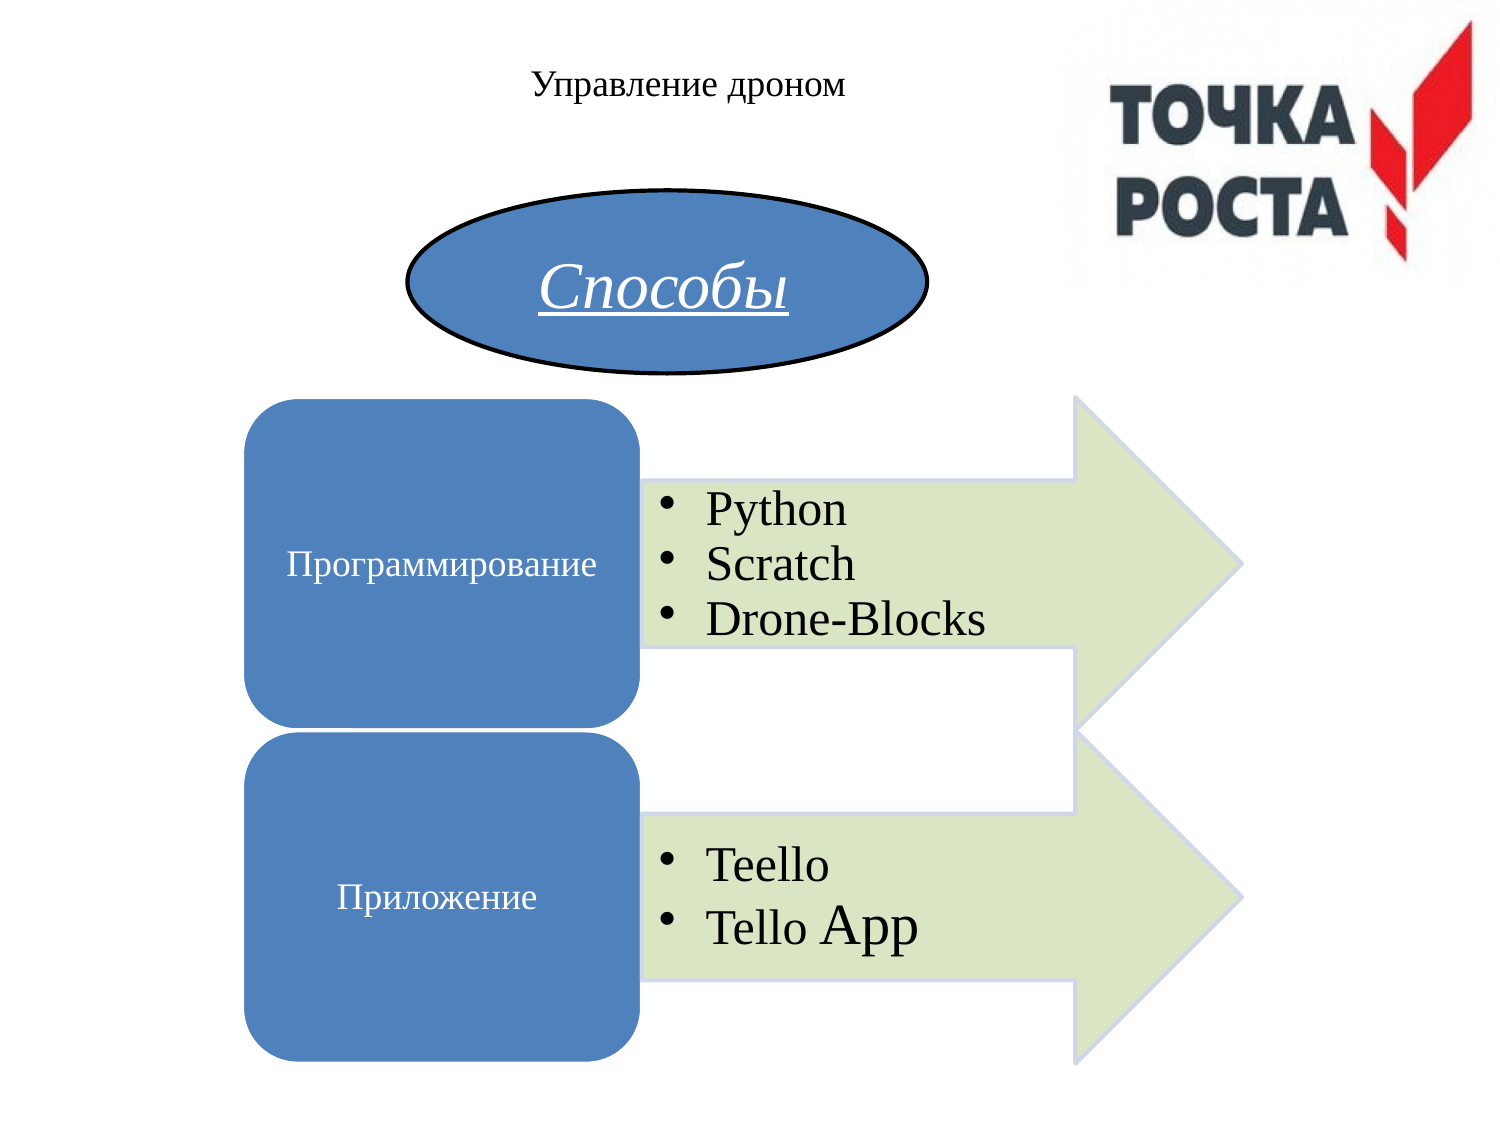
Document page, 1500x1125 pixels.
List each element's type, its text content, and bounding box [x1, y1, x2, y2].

picture [1056, 0, 1500, 288]
text_box Способы [405, 188, 930, 376]
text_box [241, 396, 1243, 1065]
text_box Управление дроном [515, 66, 862, 112]
